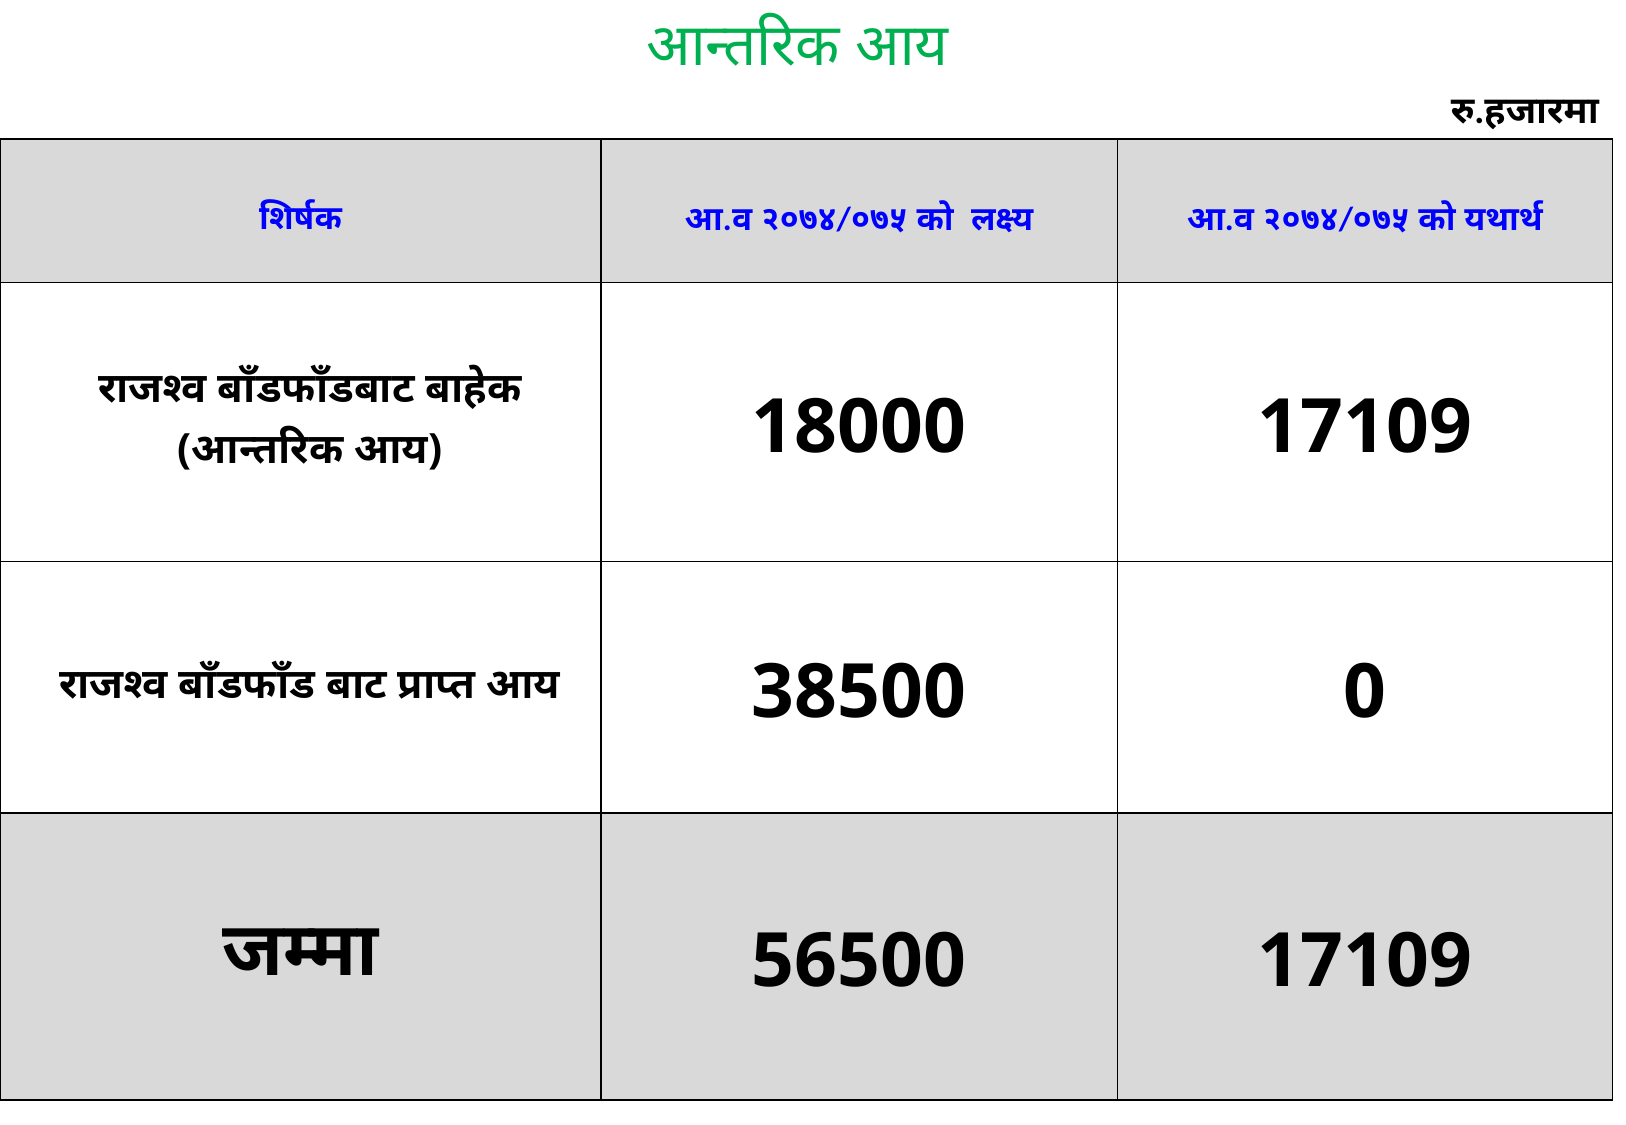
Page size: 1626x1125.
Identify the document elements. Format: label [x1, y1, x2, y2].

table_cell [1, 283, 600, 561]
table_header [1, 140, 600, 282]
table_cell [602, 283, 1117, 561]
table_cell [602, 562, 1117, 812]
table_cell [1118, 283, 1612, 561]
table_header [1118, 140, 1612, 282]
table_cell [1, 814, 600, 1099]
text_box [0, 0, 1625, 138]
table_cell [1, 562, 600, 812]
table_cell [1118, 814, 1612, 1099]
table_header [602, 140, 1117, 282]
table_cell [602, 814, 1117, 1099]
table_cell [1118, 562, 1612, 812]
